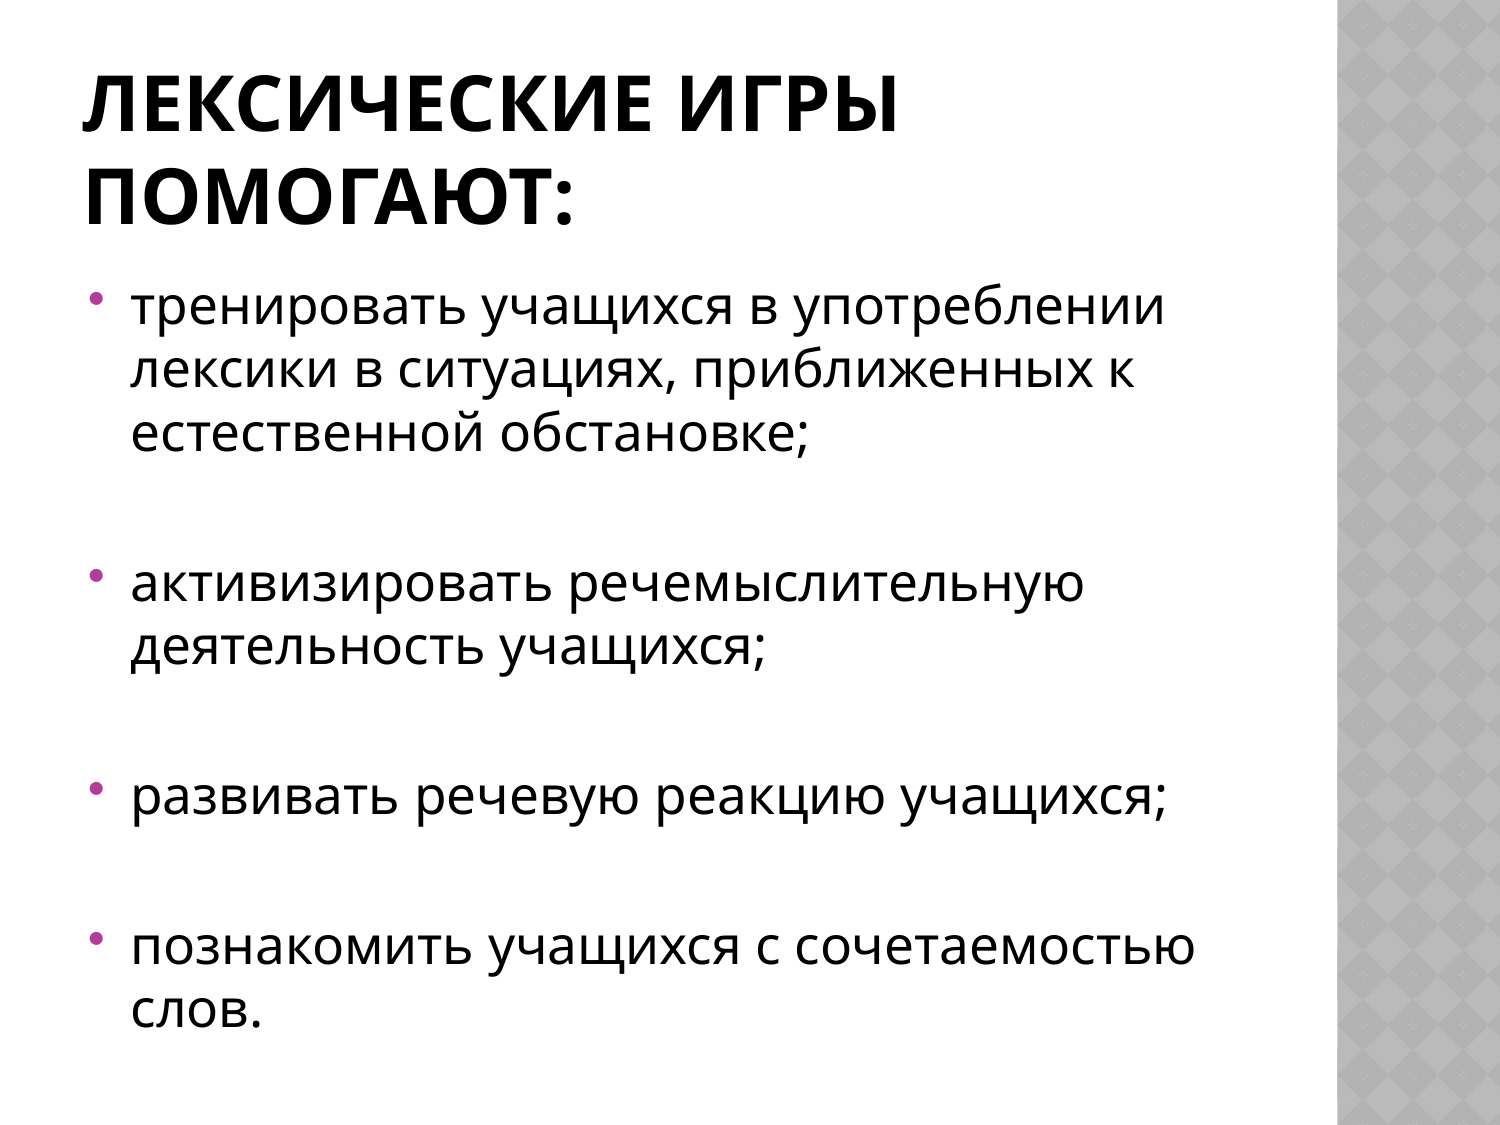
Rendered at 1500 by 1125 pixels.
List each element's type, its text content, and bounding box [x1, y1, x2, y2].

title Лексические игры помогают: [75, 52, 1263, 240]
list тренировать учащихся в употреблении лексики в ситуациях, приближенных к естественной обстановке; активизировать речемыслительную деятельность учащихся; развивать речевую реакцию учащихся; познакомить учащихся с сочетаемостью слов. [75, 264, 1263, 1059]
